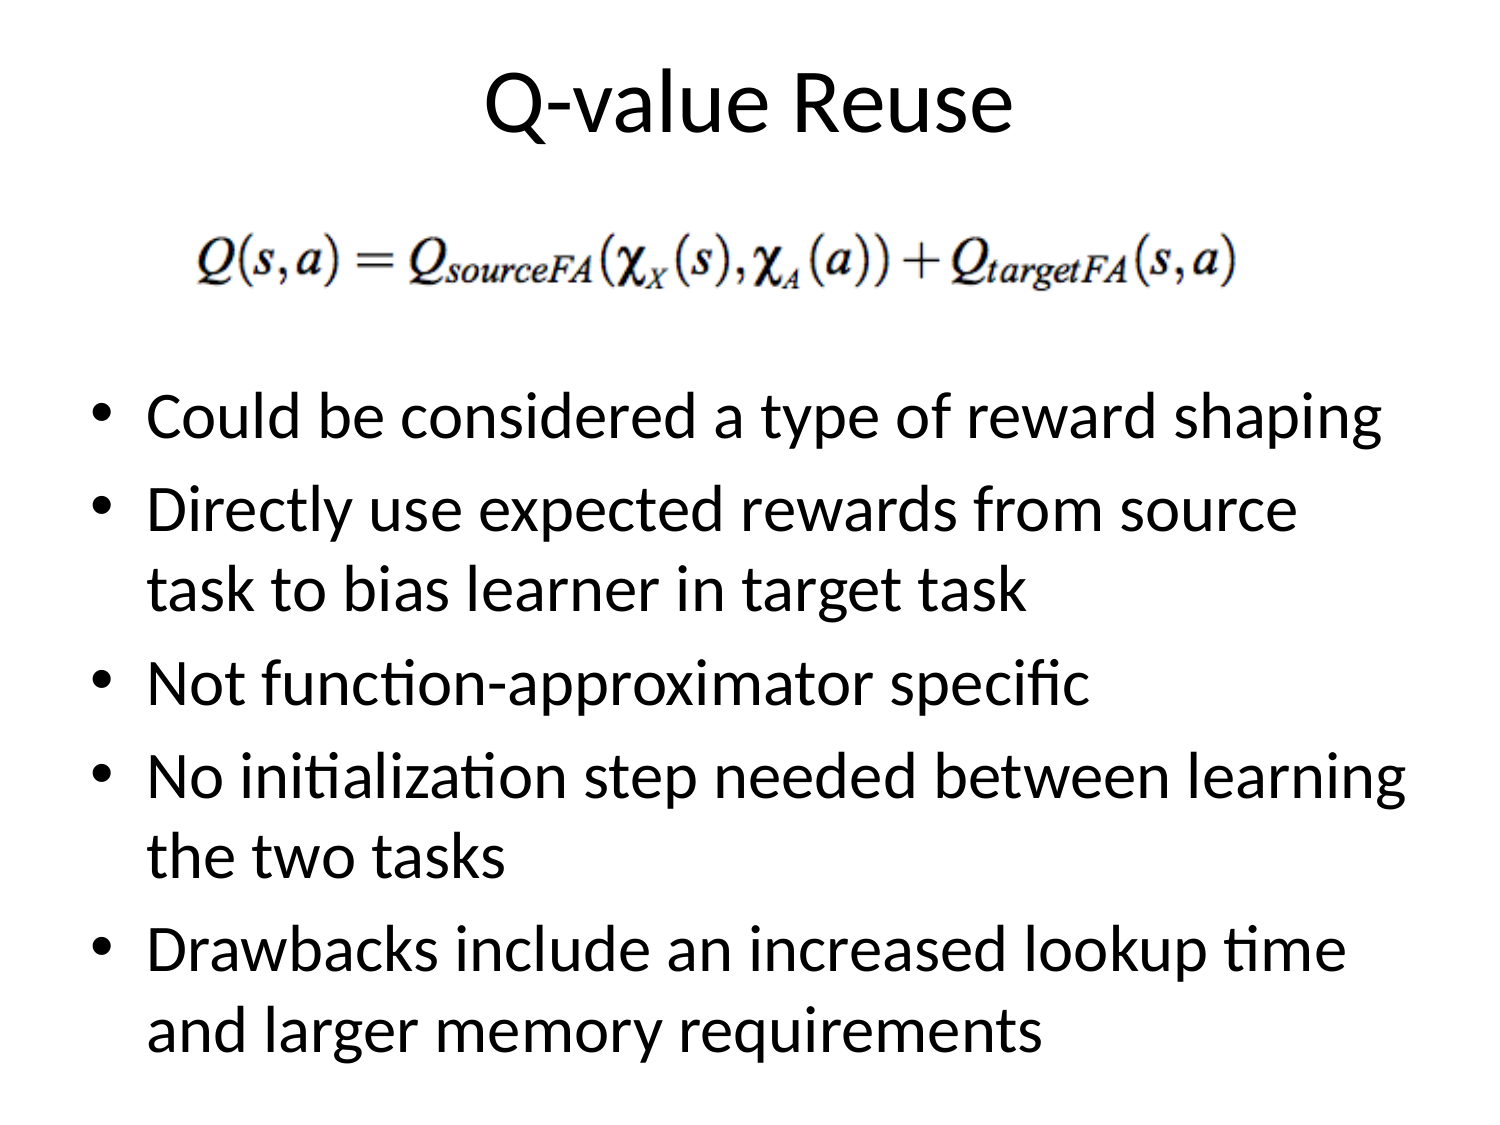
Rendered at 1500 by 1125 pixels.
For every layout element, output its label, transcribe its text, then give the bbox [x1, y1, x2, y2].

picture [160, 211, 1261, 311]
title Q-value Reuse [75, 2, 1425, 190]
list Could be considered a type of reward shaping Directly use expected rewards from source task to bias learner in target task Not function-approximator specific No initialization step needed between learning the two tasks Drawbacks include an increased lookup time and larger memory requirements [75, 363, 1425, 1107]
